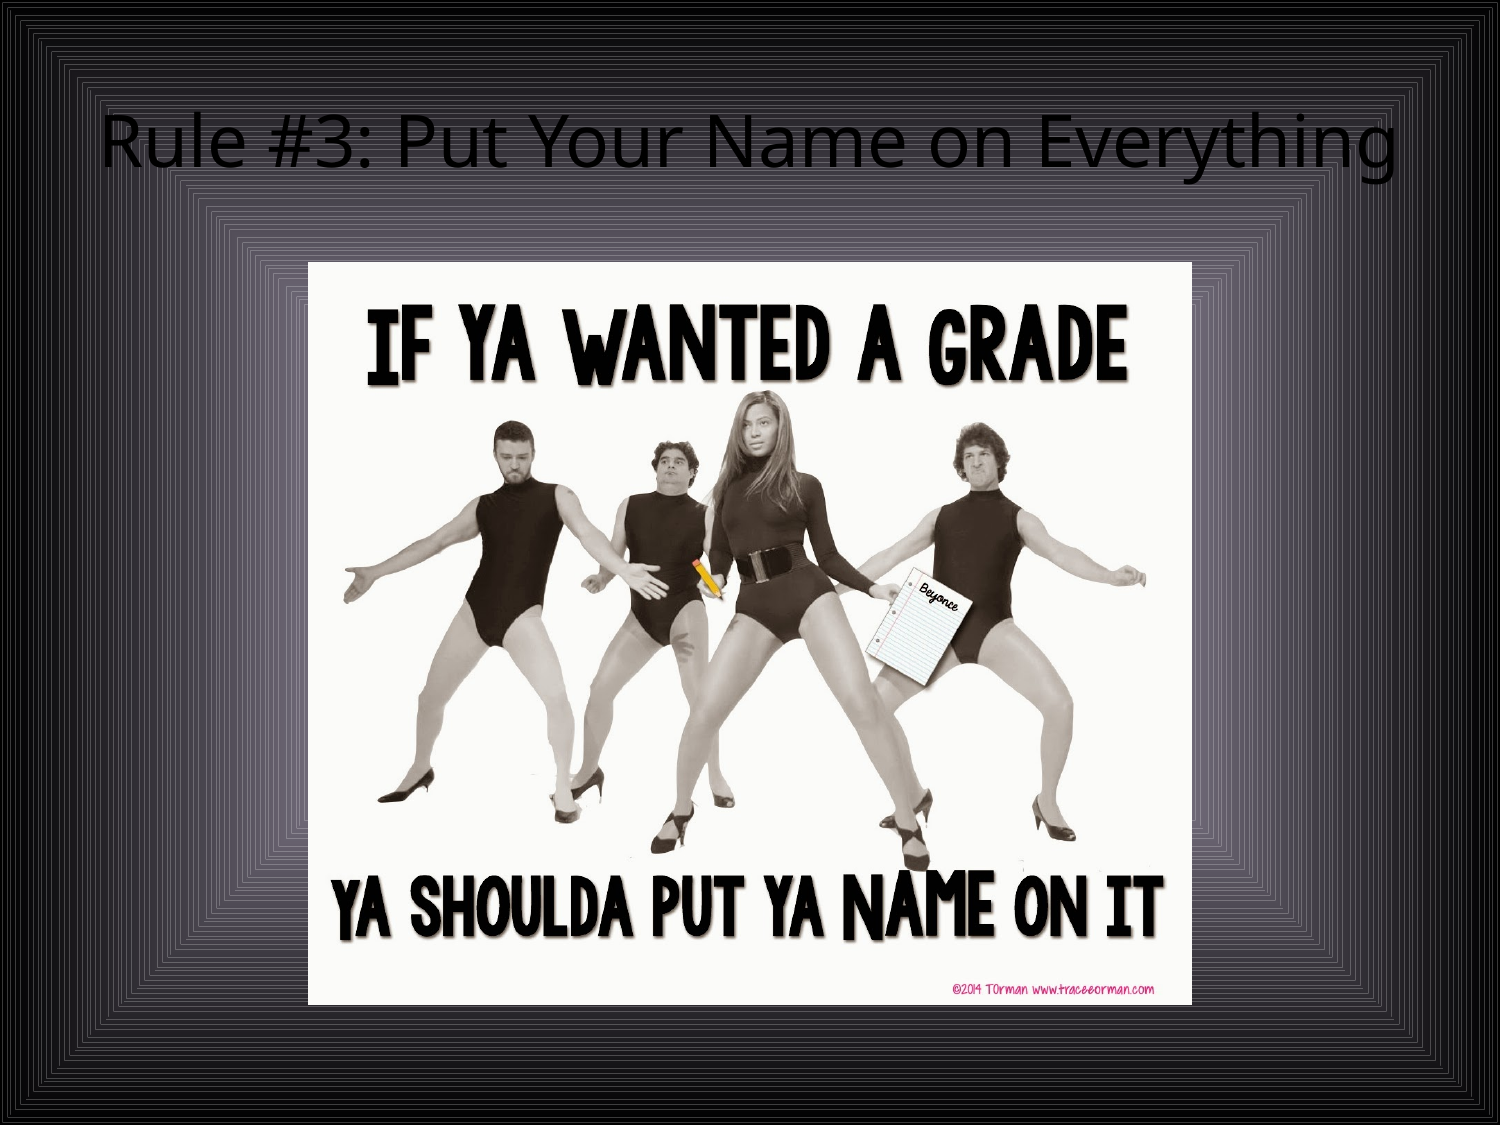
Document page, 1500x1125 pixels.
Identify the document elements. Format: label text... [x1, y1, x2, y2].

title Rule #3: Put Your Name on Everything [75, 45, 1425, 233]
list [74, 262, 1426, 1006]
